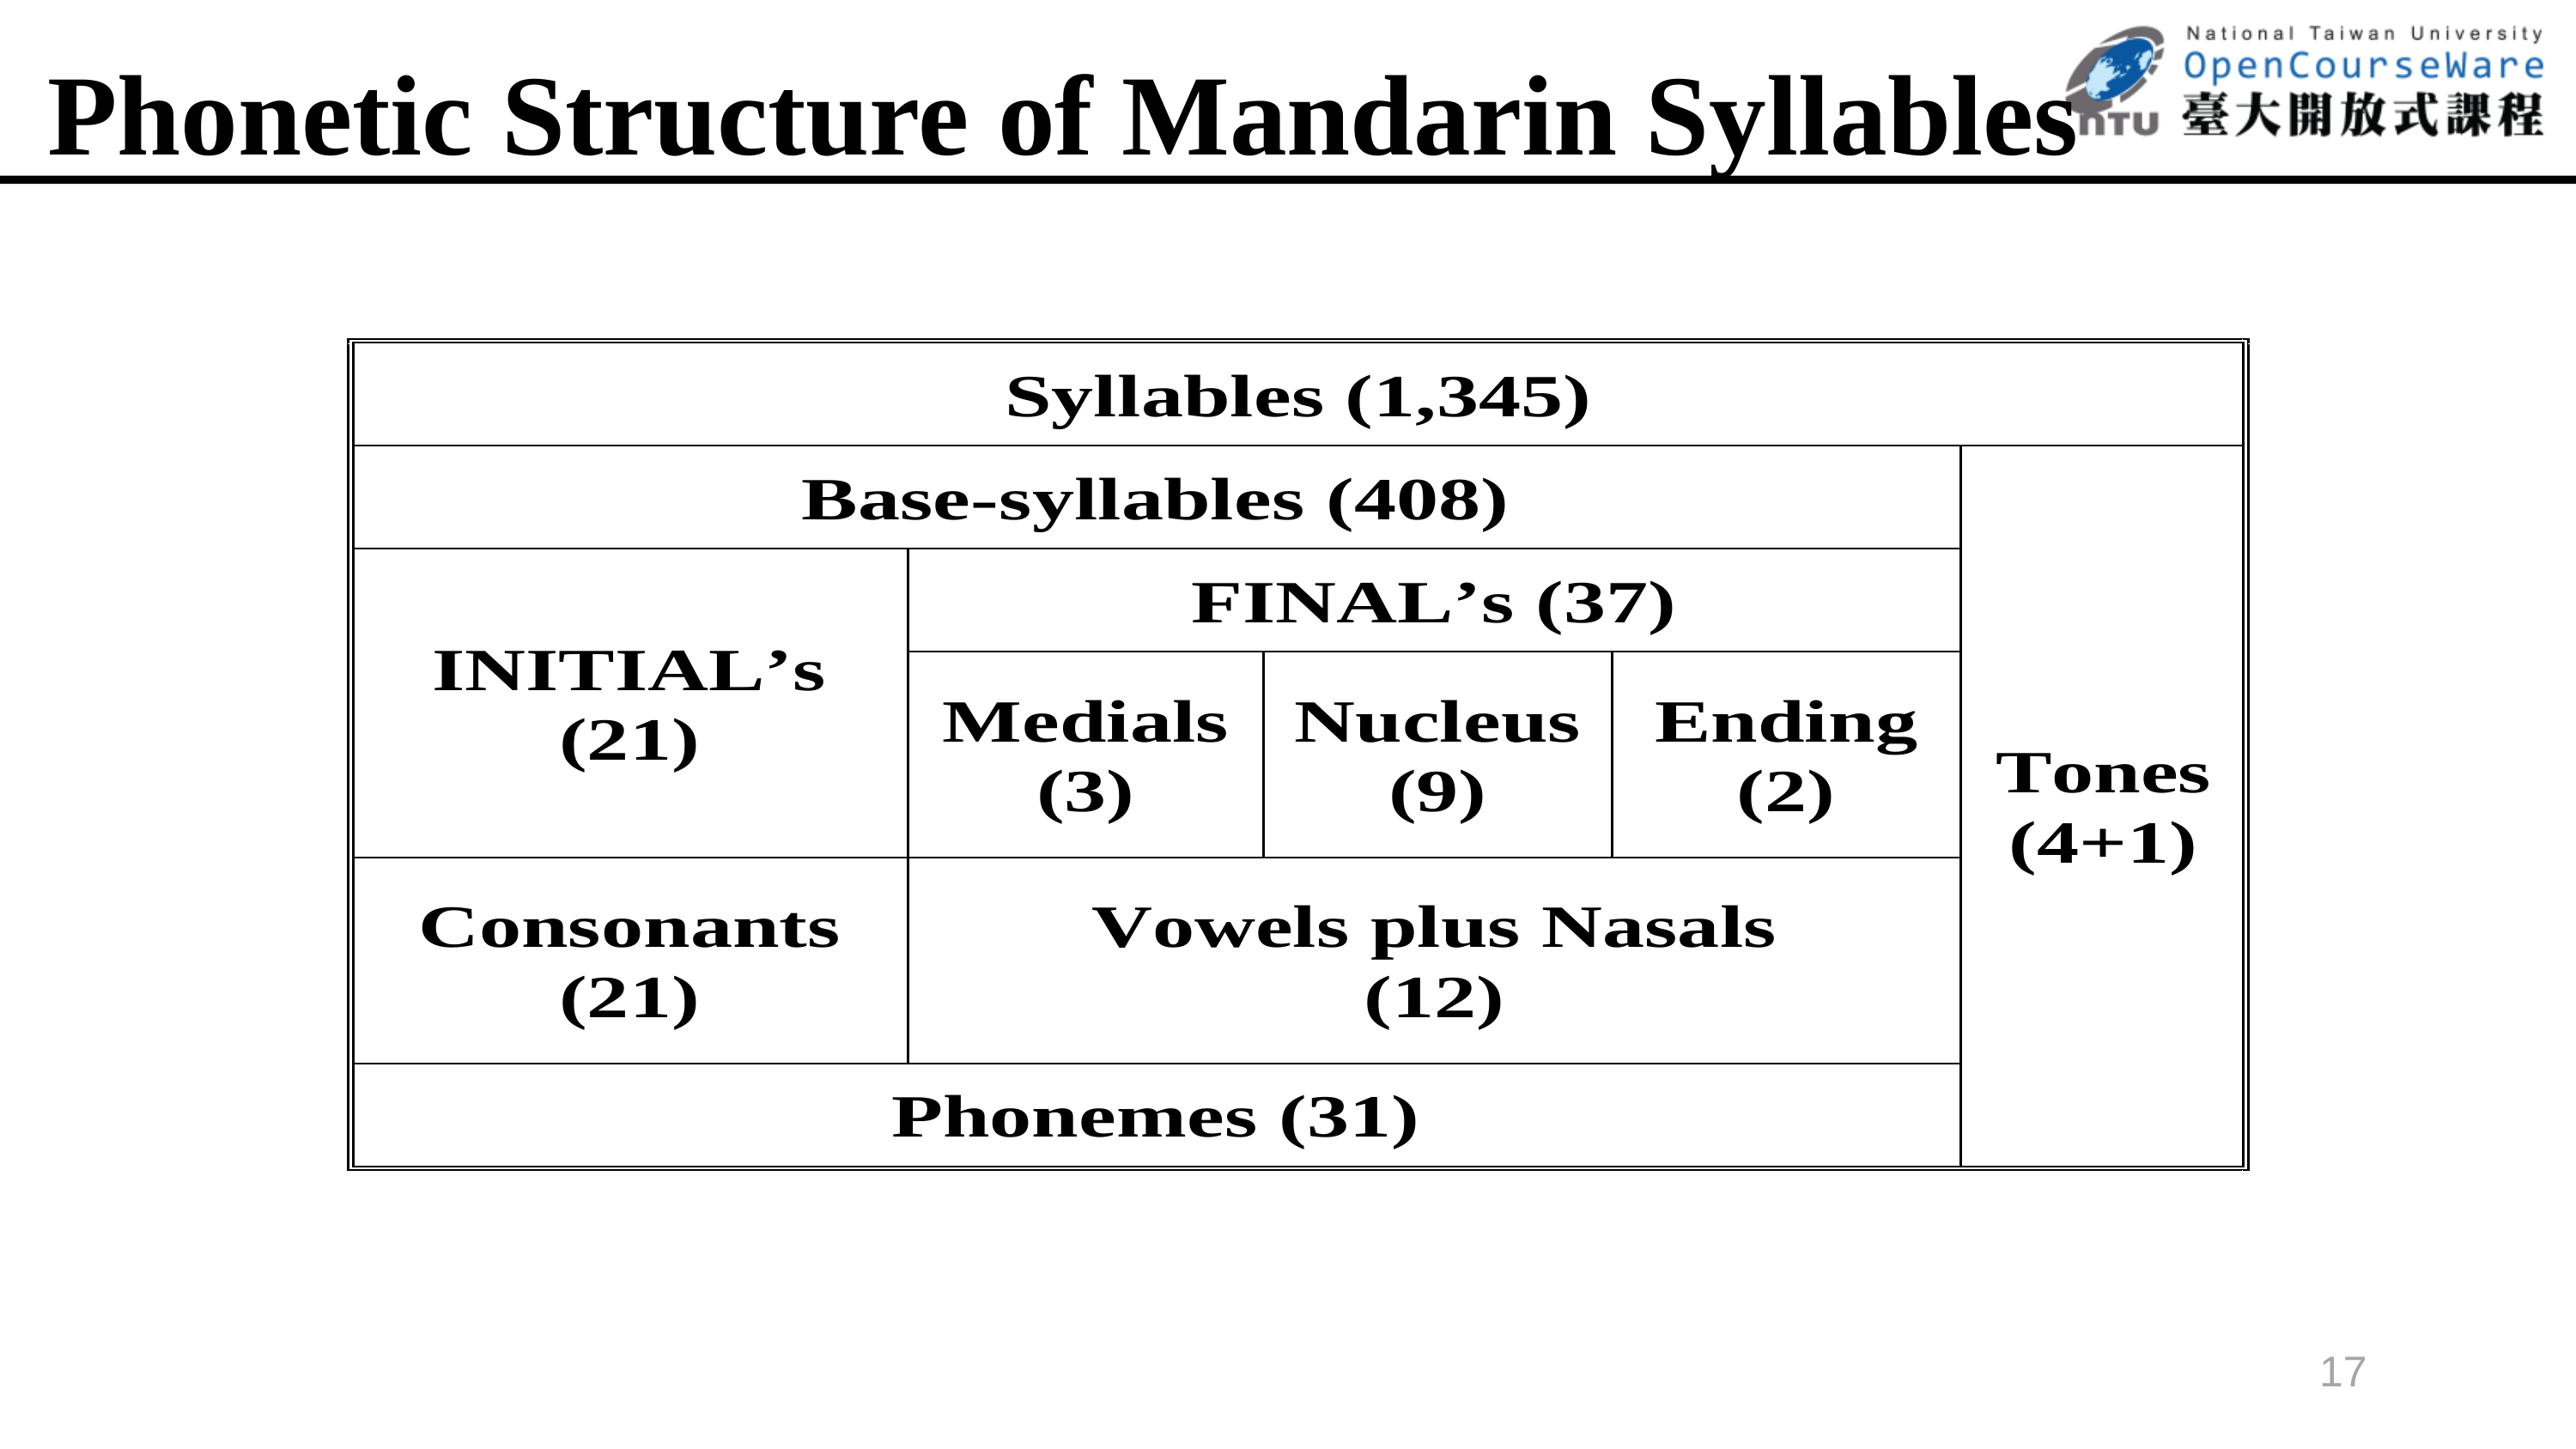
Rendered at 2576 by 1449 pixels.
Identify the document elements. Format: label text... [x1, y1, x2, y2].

text_box Phonetic Structure of Mandarin Syllables [21, 60, 2445, 157]
picture [2037, 6, 2576, 157]
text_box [321, 337, 2280, 1262]
text_box 17 [2306, 1337, 2435, 1415]
text_box [64, 225, 2512, 1224]
